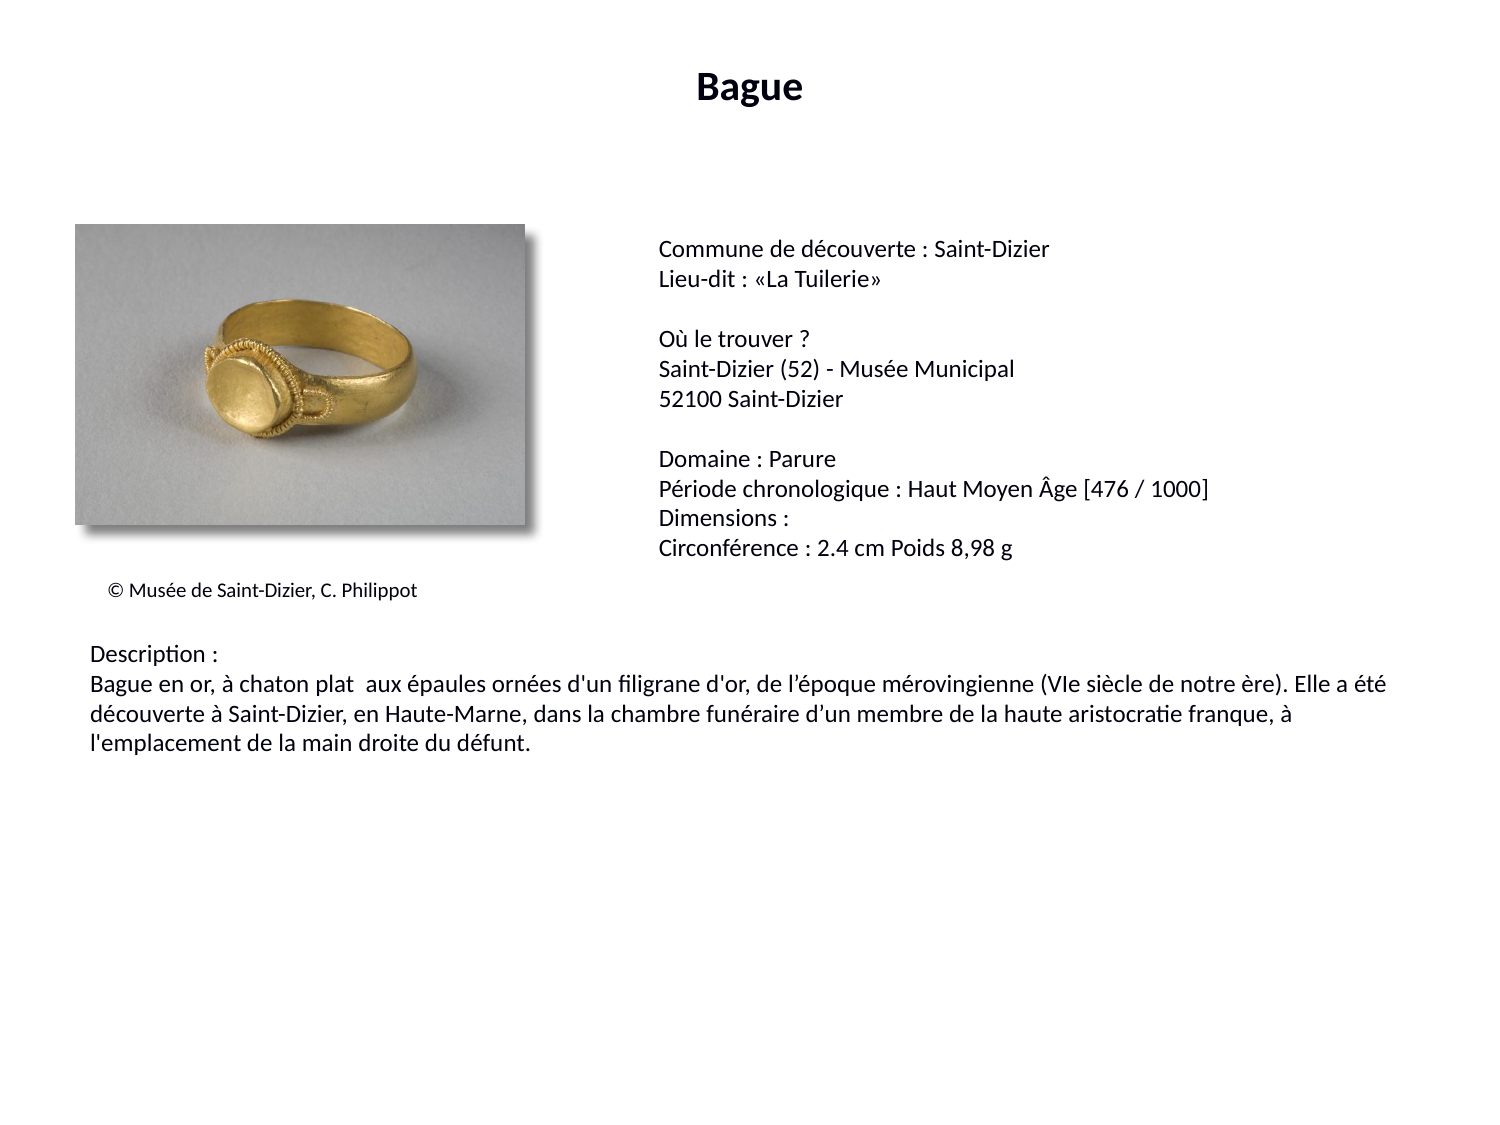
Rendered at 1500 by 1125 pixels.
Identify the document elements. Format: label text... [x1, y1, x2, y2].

picture [74, 224, 526, 526]
text_box © Musée de Saint-Dizier, C. Philippot [0, 568, 525, 609]
text_box Bague [374, 51, 1125, 117]
text_box Commune de découverte : Saint-Dizier Lieu-dit : «La Tuilerie» Où le trouver ? Saint-Dizier (52) - Musée Municipal 52100 Saint-Dizier Domaine : Parure Période chronologique : Haut Moyen Âge [476 / 1000] Dimensions : Circonférence : 2.4 cm Poids 8,98 g [643, 224, 1500, 570]
text_box Description : Bague en or, à chaton plat aux épaules ornées d'un filigrane d'or, de l’époque mérovingienne (VIe siècle de notre ère). Elle a été découverte à Saint-Dizier, en Haute-Marne, dans la chambre funéraire d’un membre de la haute aristocratie franque, à l'emplacement de la main droite du défunt. [74, 629, 1425, 765]
